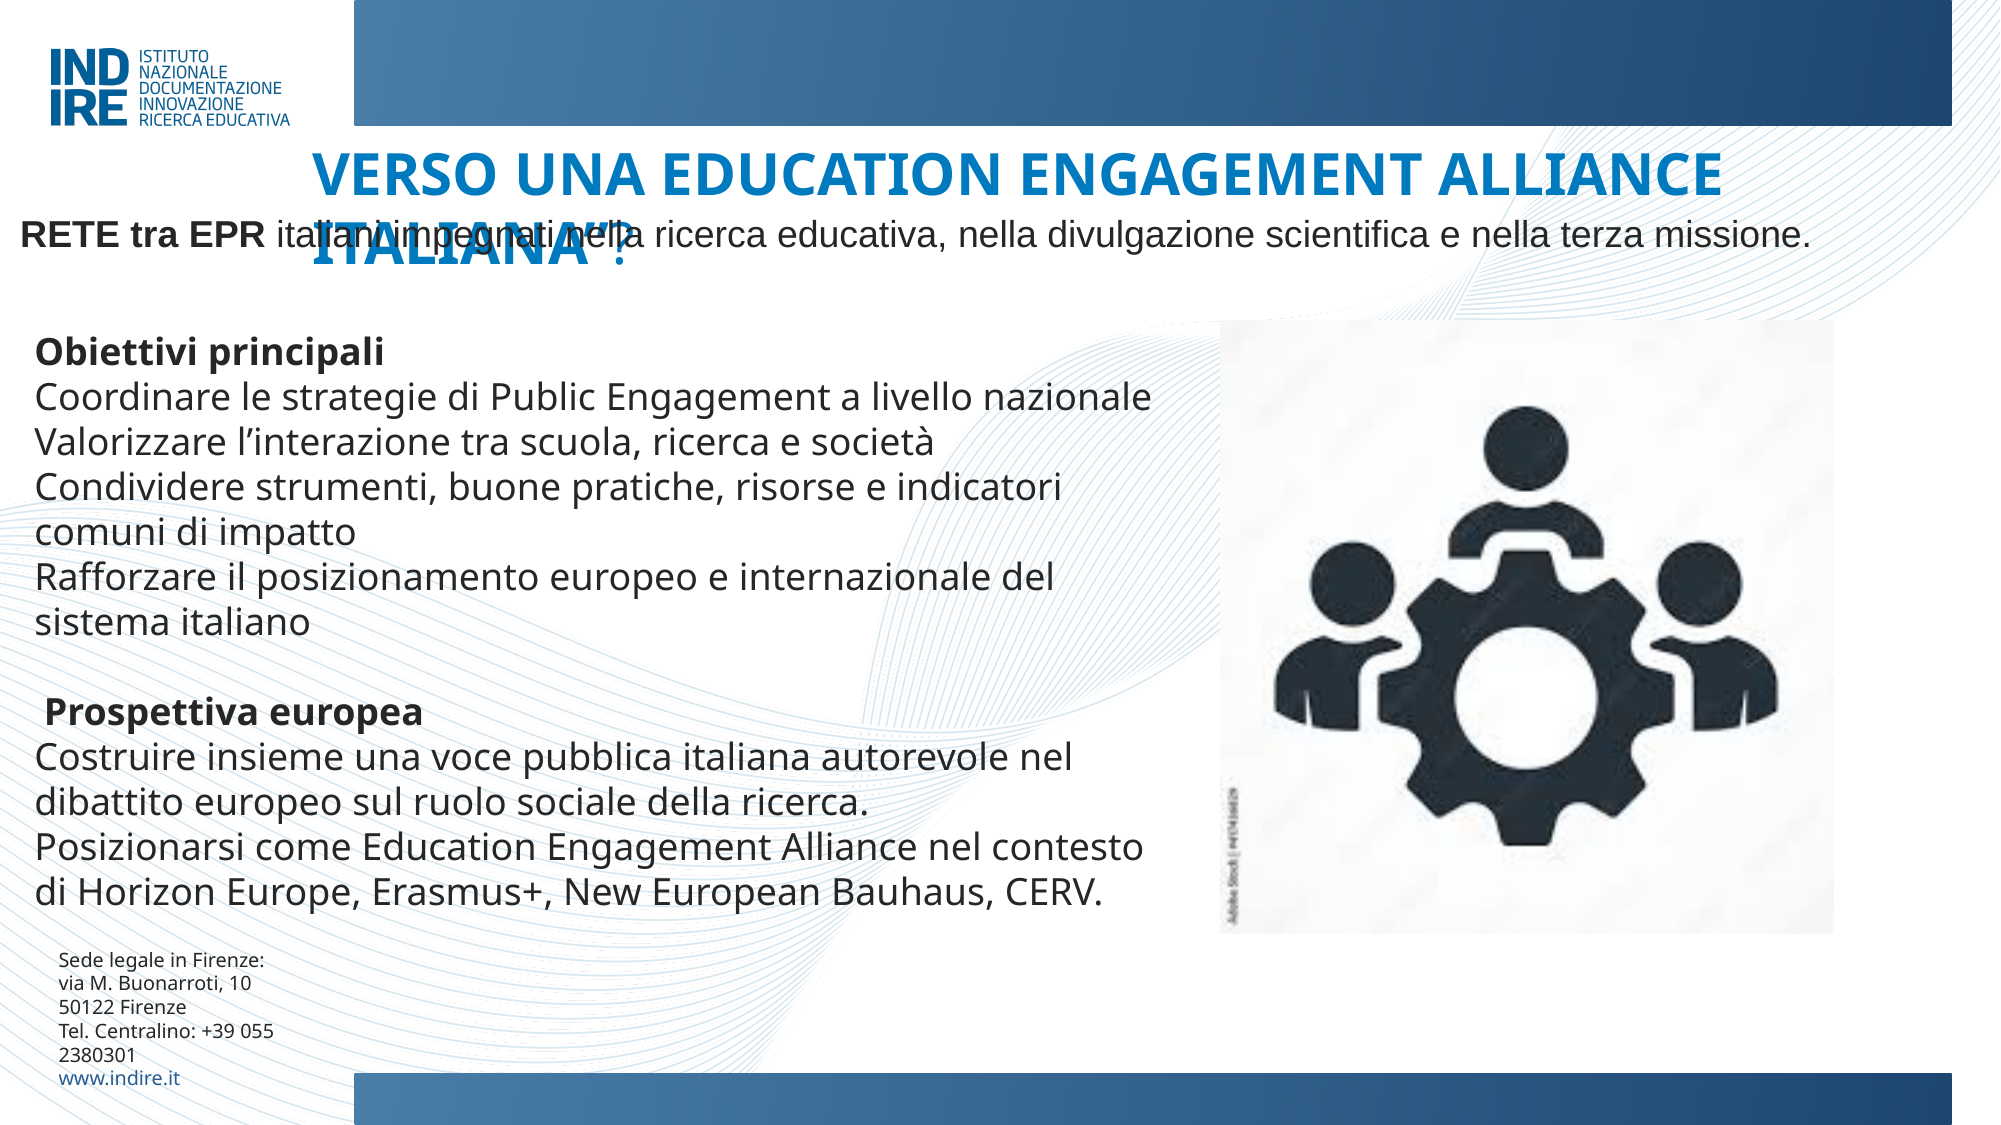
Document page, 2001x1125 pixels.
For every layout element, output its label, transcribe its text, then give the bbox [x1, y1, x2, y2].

picture [0, 0, 2001, 1125]
text_box Obiettivi principali Coordinare le strategie di Public Engagement a livello nazionale Valorizzare l’interazione tra scuola, ricerca e società Condividere strumenti, buone pratiche, risorse e indicatori comuni di impatto Rafforzare il posizionamento europeo e internazionale del sistema italiano Prospettiva europea Costruire insieme una voce pubblica italiana autorevole nel dibattito europeo sul ruolo sociale della ricerca. Posizionarsi come Education Engagement Alliance nel contesto di Horizon Europe, Erasmus+, New European Bauhaus, CERV. [19, 320, 1188, 921]
text_box VERSO UNA EDUCATION ENGAGEMENT ALLIANCE ITALIANA”? [297, 129, 1889, 285]
text_box RETE tra EPR italiani impegnati nella ricerca educativa, nella divulgazione scientifica e nella terza missione. [5, 202, 1828, 263]
